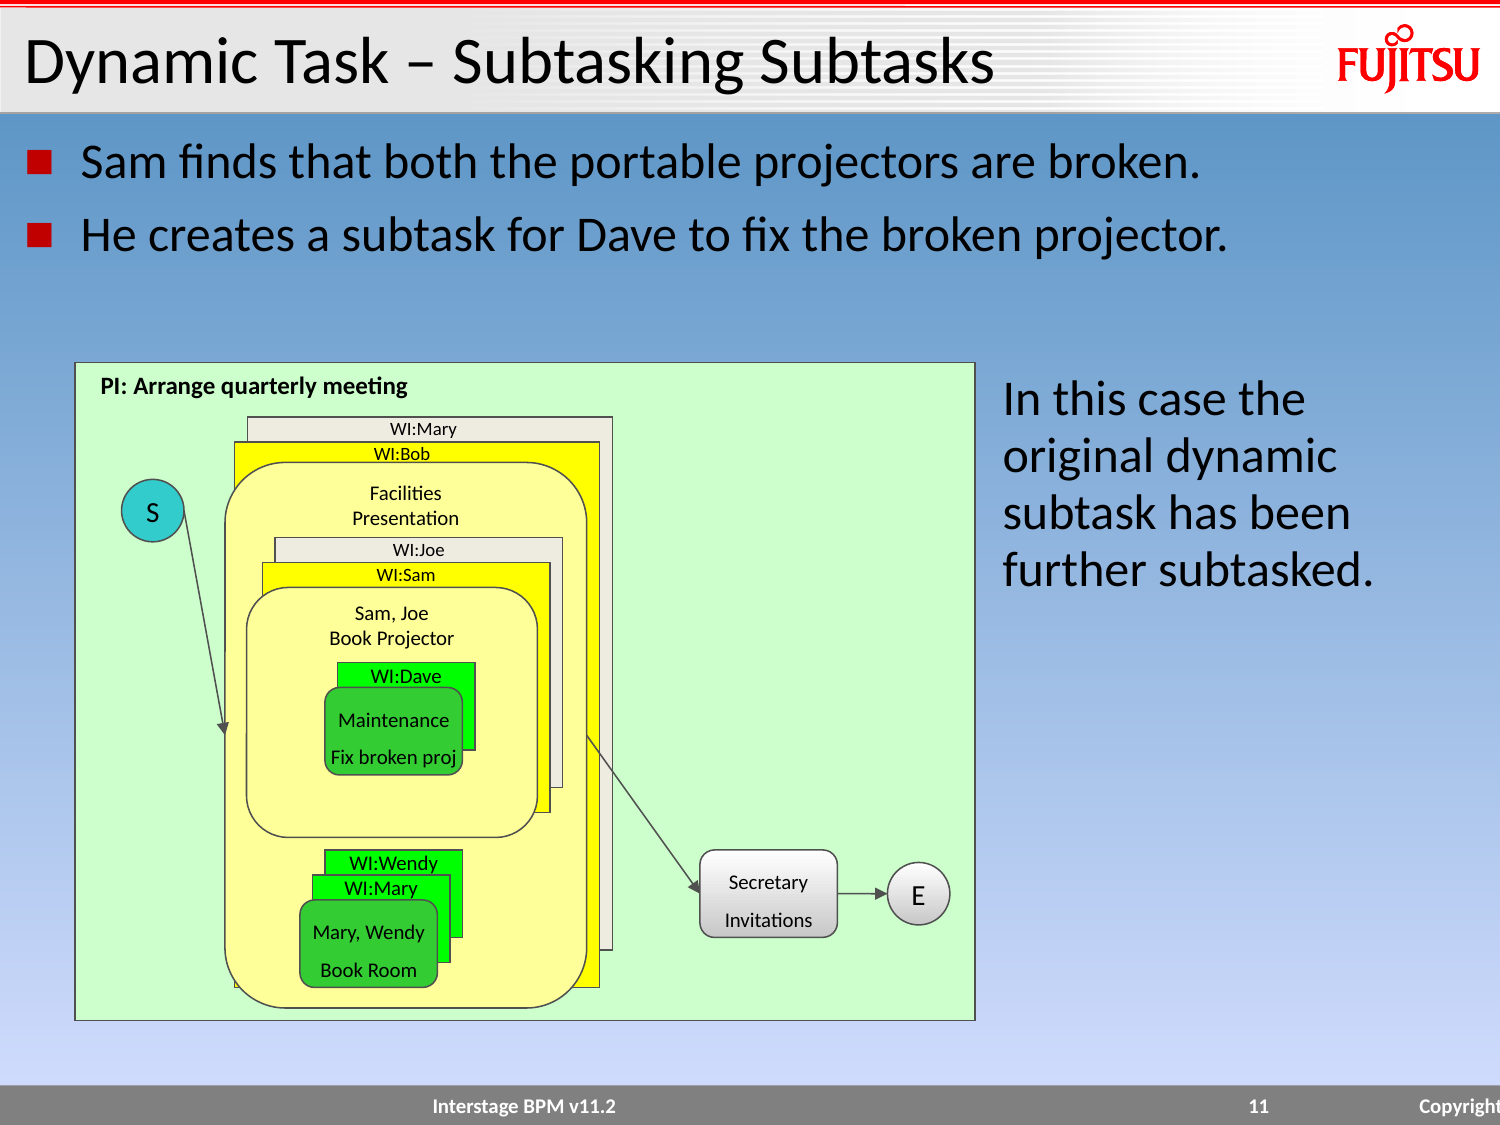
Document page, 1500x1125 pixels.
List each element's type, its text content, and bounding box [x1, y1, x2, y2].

list Sam finds that both the portable projectors are broken. He creates a subtask for Dave to fix the broken projector. [9, 125, 1490, 326]
text_box In this case the original dynamic subtask has been further subtasked. [987, 362, 1464, 1025]
picture [1318, 8, 1500, 112]
title Dynamic Task – Subtasking Subtasks [9, 0, 1318, 115]
picture [0, 8, 9, 112]
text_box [74, 362, 976, 1021]
